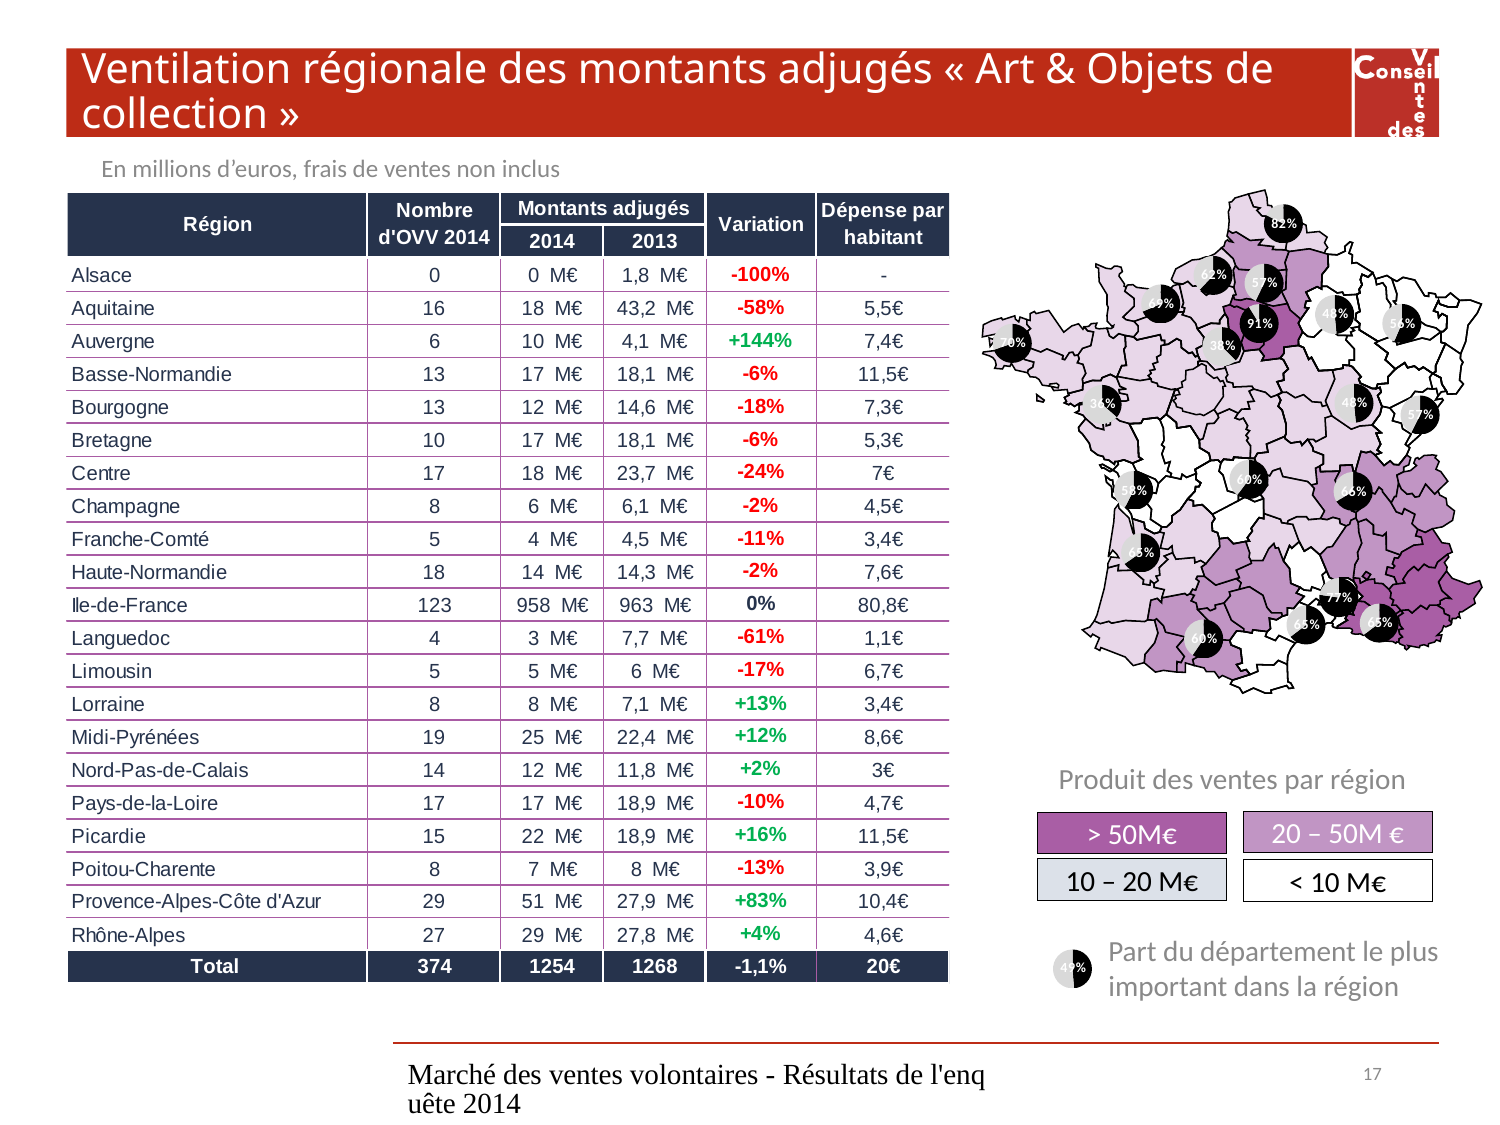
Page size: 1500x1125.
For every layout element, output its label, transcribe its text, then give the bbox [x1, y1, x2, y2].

picture [1354, 48, 1440, 137]
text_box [982, 189, 1482, 693]
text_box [1007, 752, 1458, 902]
text_box En millions d’euros, frais de ventes non inclus [86, 145, 926, 190]
text_box Part du département le plus important dans la région [1093, 924, 1478, 1010]
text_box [66, 191, 951, 985]
slide_number 17 [1059, 1042, 1397, 1103]
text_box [1046, 948, 1099, 988]
footer Marché des ventes volontaires - Résultats de l'enquête 2014 [392, 1042, 1004, 1103]
title Ventilation régionale des montants adjugés « Art & Objets de collection » [66, 48, 1352, 137]
